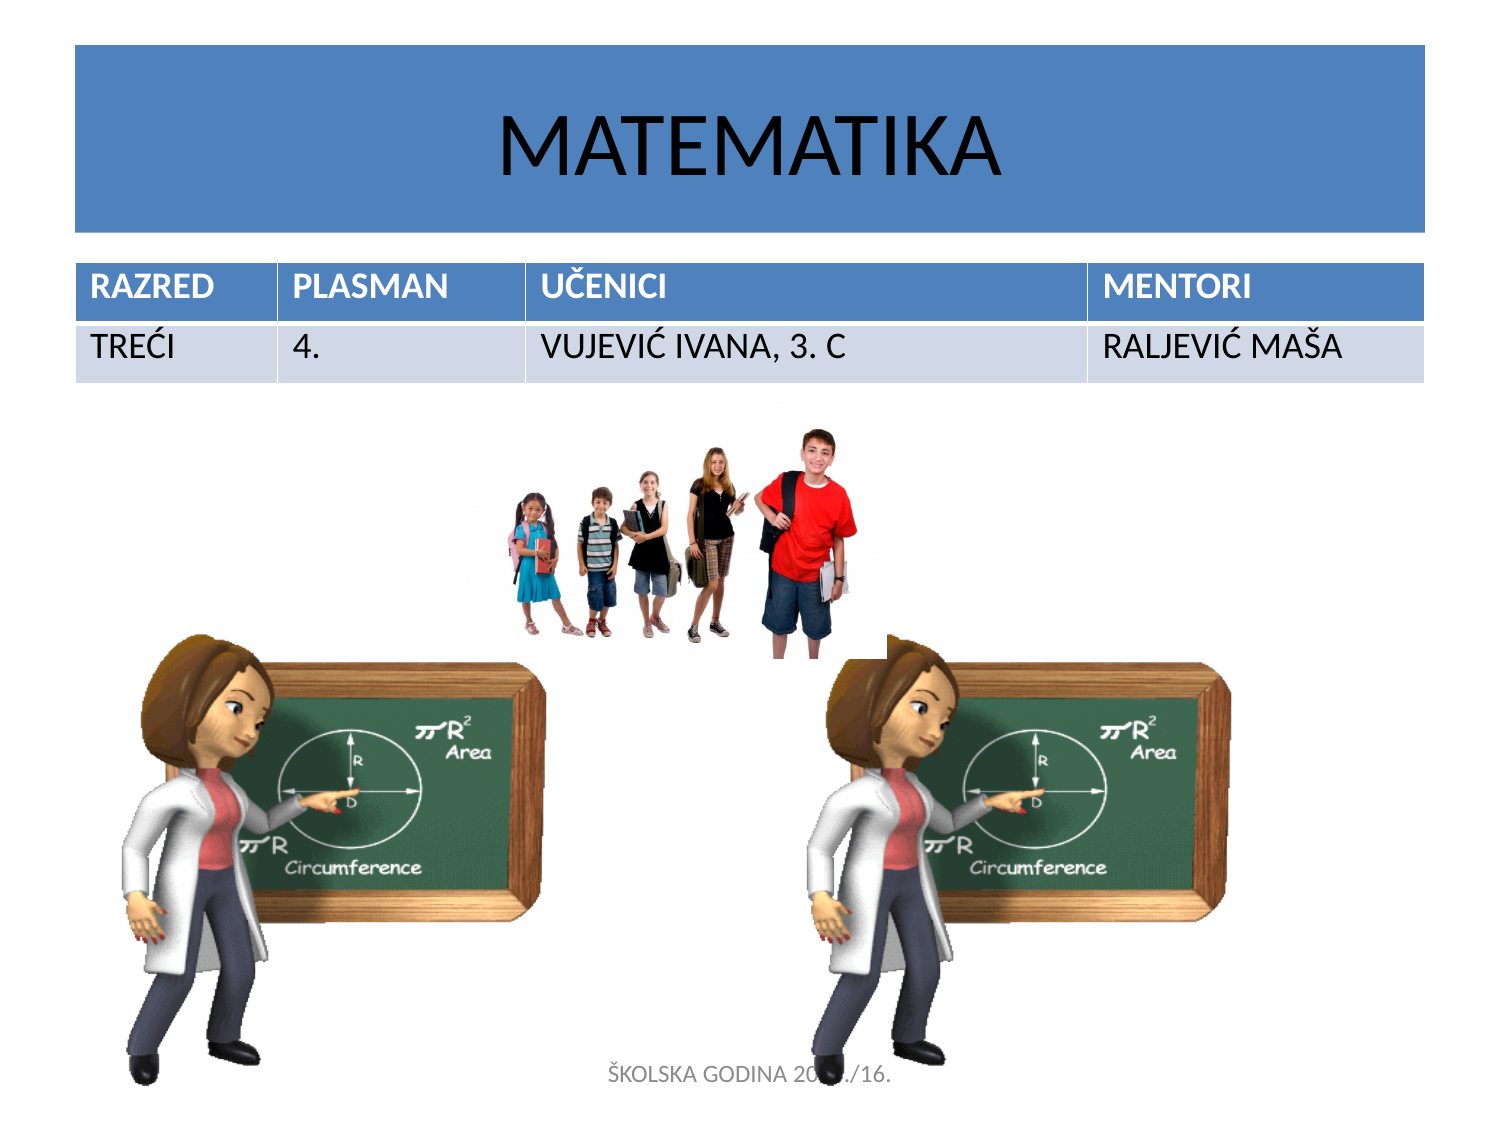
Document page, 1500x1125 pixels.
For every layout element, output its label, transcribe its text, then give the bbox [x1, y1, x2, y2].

table_cell RALJEVIĆ MAŠA [1088, 326, 1424, 383]
footer ŠKOLSKA GODINA 2015./16. [512, 1042, 988, 1103]
picture [100, 396, 1255, 1086]
table_header RAZRED [76, 263, 277, 321]
table_cell VUJEVIĆ IVANA, 3. C [526, 326, 1087, 383]
table_header MENTORI [1088, 263, 1424, 321]
table_cell TREĆI [76, 326, 277, 383]
table_header UČENICI [526, 263, 1087, 321]
table_cell 4. [278, 326, 525, 383]
table_header PLASMAN [278, 263, 525, 321]
title MATEMATIKA [75, 45, 1425, 233]
